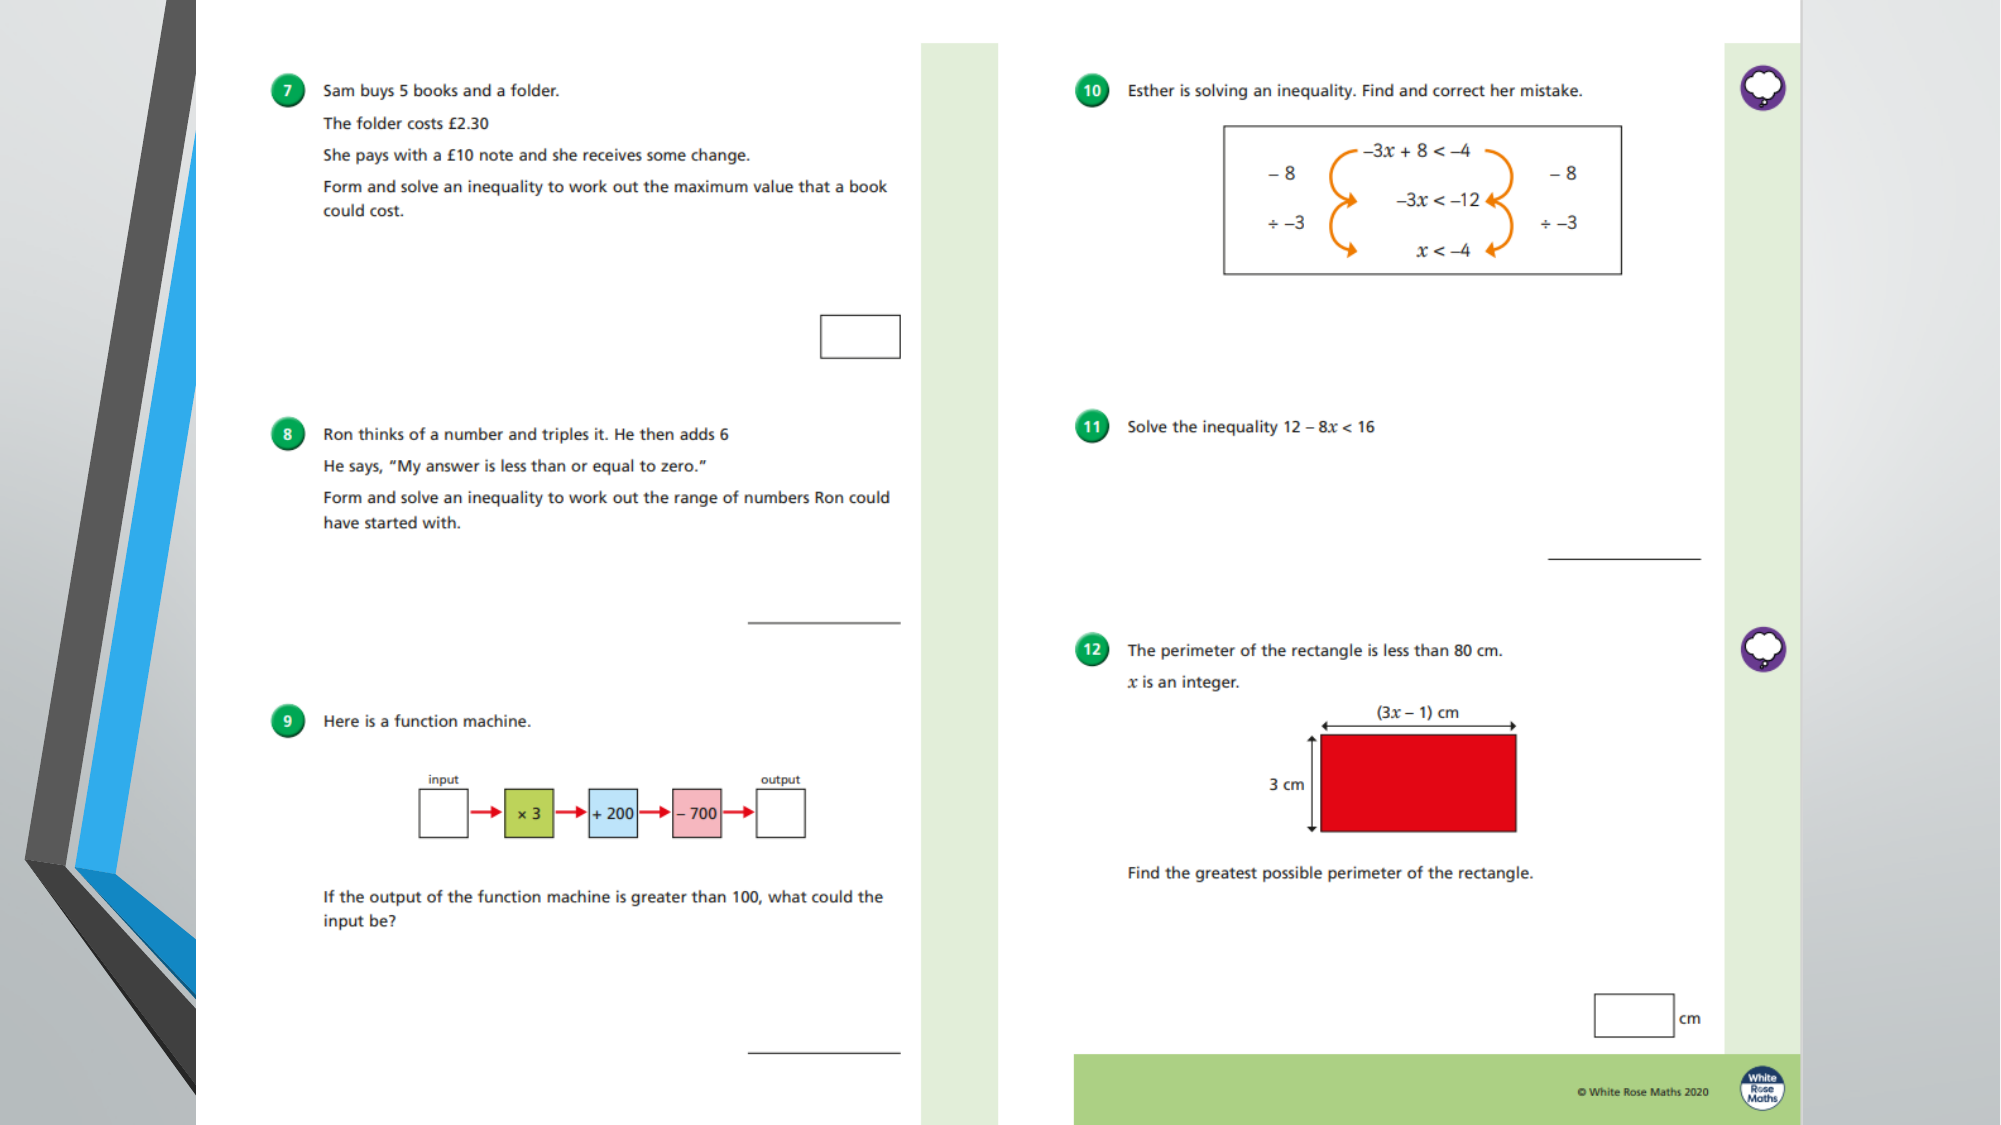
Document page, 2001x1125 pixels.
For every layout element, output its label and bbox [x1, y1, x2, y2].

picture [196, 0, 1804, 1125]
